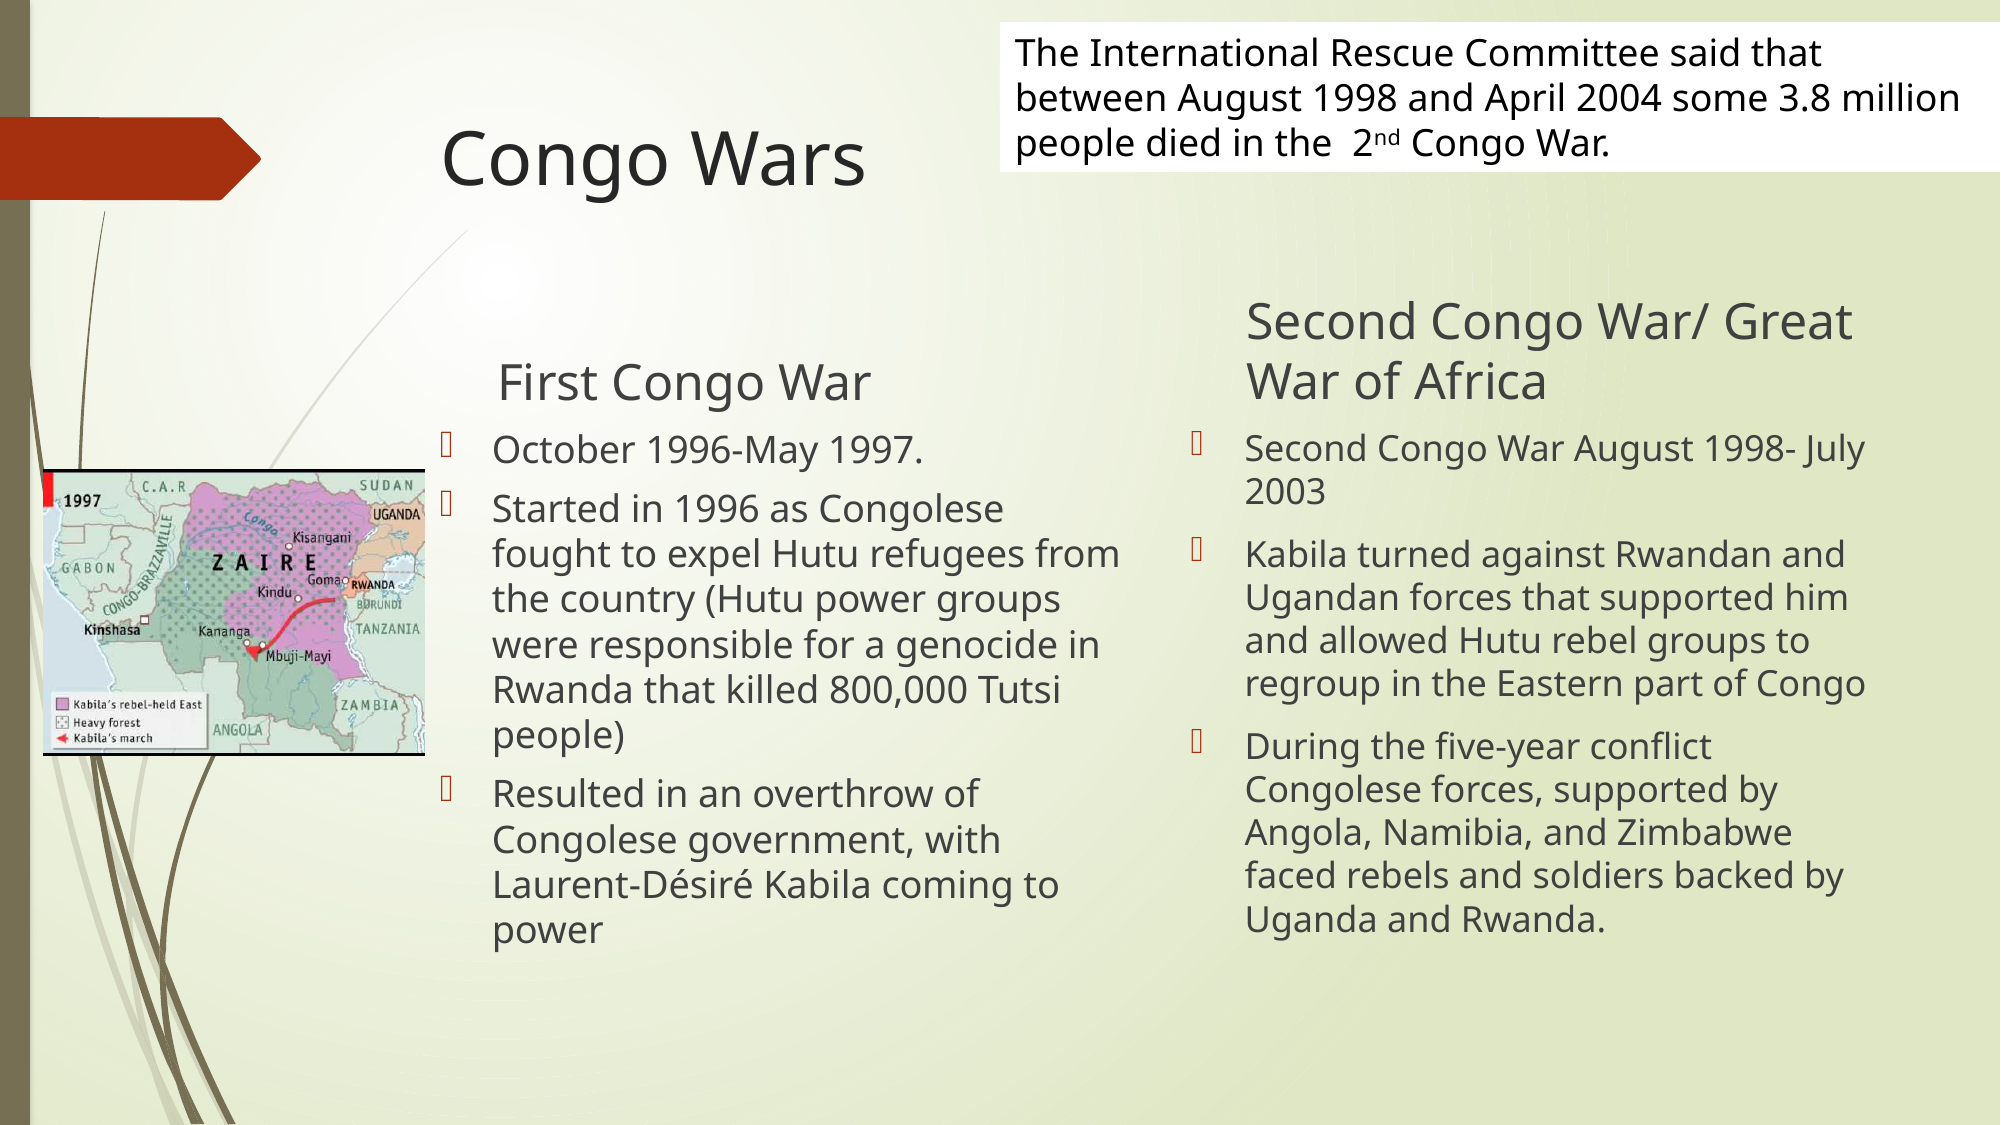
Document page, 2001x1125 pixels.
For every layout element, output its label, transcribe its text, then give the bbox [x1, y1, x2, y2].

picture [43, 469, 425, 756]
list Second Congo War/ Great War of Africa [1231, 323, 1888, 417]
title Congo Wars [425, 102, 1888, 313]
text_box The International Rescue Committee said that between August 1998 and April 2004 some 3.8 million people died in the 2nd Congo War. [999, 22, 2000, 172]
list Second Congo War August 1998- July 2003 Kabila turned against Rwandan and Ugandan forces that supported him and allowed Hutu rebel groups to regroup in the Eastern part of Congo During the five-year conflict Congolese forces, supported by Angola, Namibia, and Zimbabwe faced rebels and soldiers backed by Uganda and Rwanda. [1175, 417, 1888, 968]
list First Congo War [482, 323, 1138, 418]
list October 1996-May 1997. Started in 1996 as Congolese fought to expel Hutu refugees from the country (Hutu power groups were responsible for a genocide in Rwanda that killed 800,000 Tutsi people) Resulted in an overthrow of Congolese government, with Laurent-Désiré Kabila coming to power [424, 418, 1138, 969]
